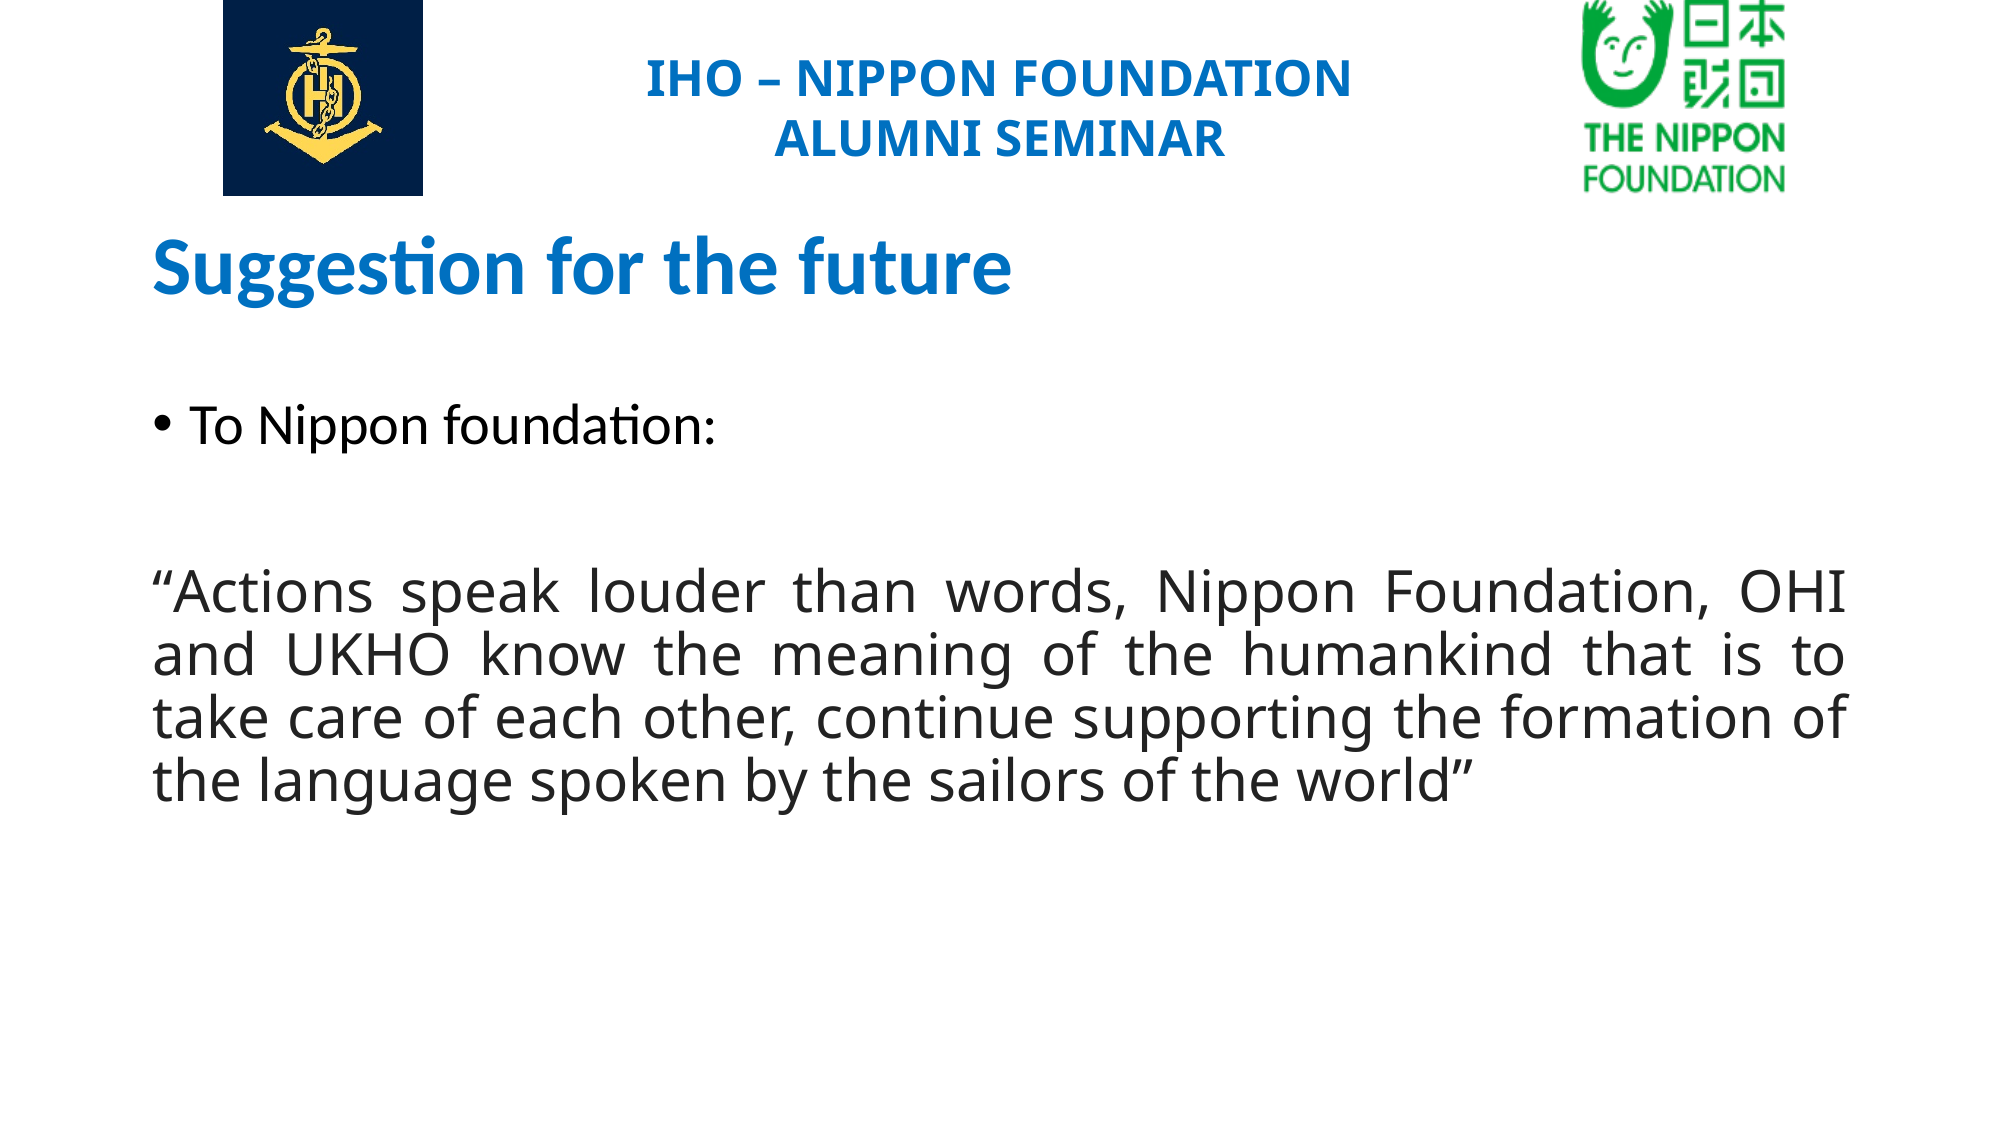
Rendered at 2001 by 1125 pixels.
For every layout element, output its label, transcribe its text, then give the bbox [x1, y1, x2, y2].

picture [223, 0, 423, 196]
list To Nippon foundation: “Actions speak louder than words, Nippon Foundation, OHI and UKHO know the meaning of the humankind that is to take care of each other, continue supporting the formation of the language spoken by the sailors of the world” [137, 386, 1863, 1101]
title Suggestion for the future [137, 214, 1863, 321]
text_box IHO – NIPPON FOUNDATION ALUMNI SEMINAR [564, 39, 1436, 174]
picture [1577, 0, 1789, 198]
